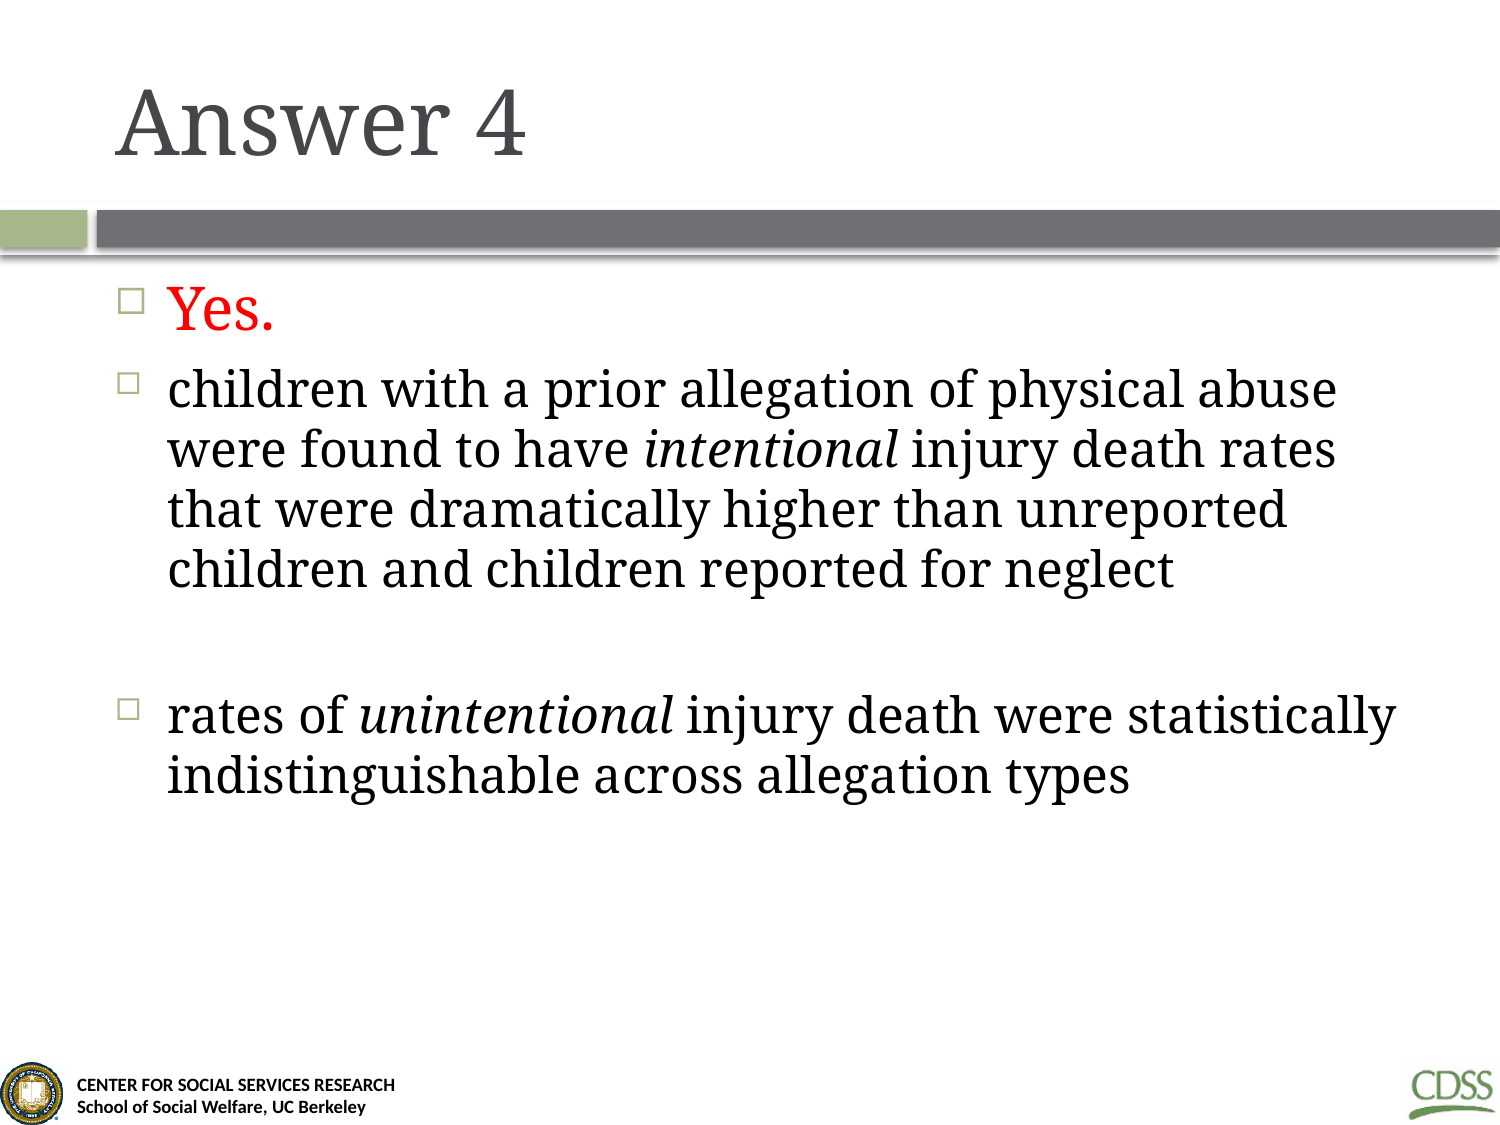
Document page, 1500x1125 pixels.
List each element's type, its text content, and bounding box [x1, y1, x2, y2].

title Answer 4 [100, 37, 1438, 200]
picture [1400, 1057, 1500, 1125]
list Yes. children with a prior allegation of physical abuse were found to have intentional injury death rates that were dramatically higher than unreported children and children reported for neglect rates of unintentional injury death were statistically indistinguishable across allegation types [100, 262, 1438, 1000]
picture [0, 1062, 63, 1125]
